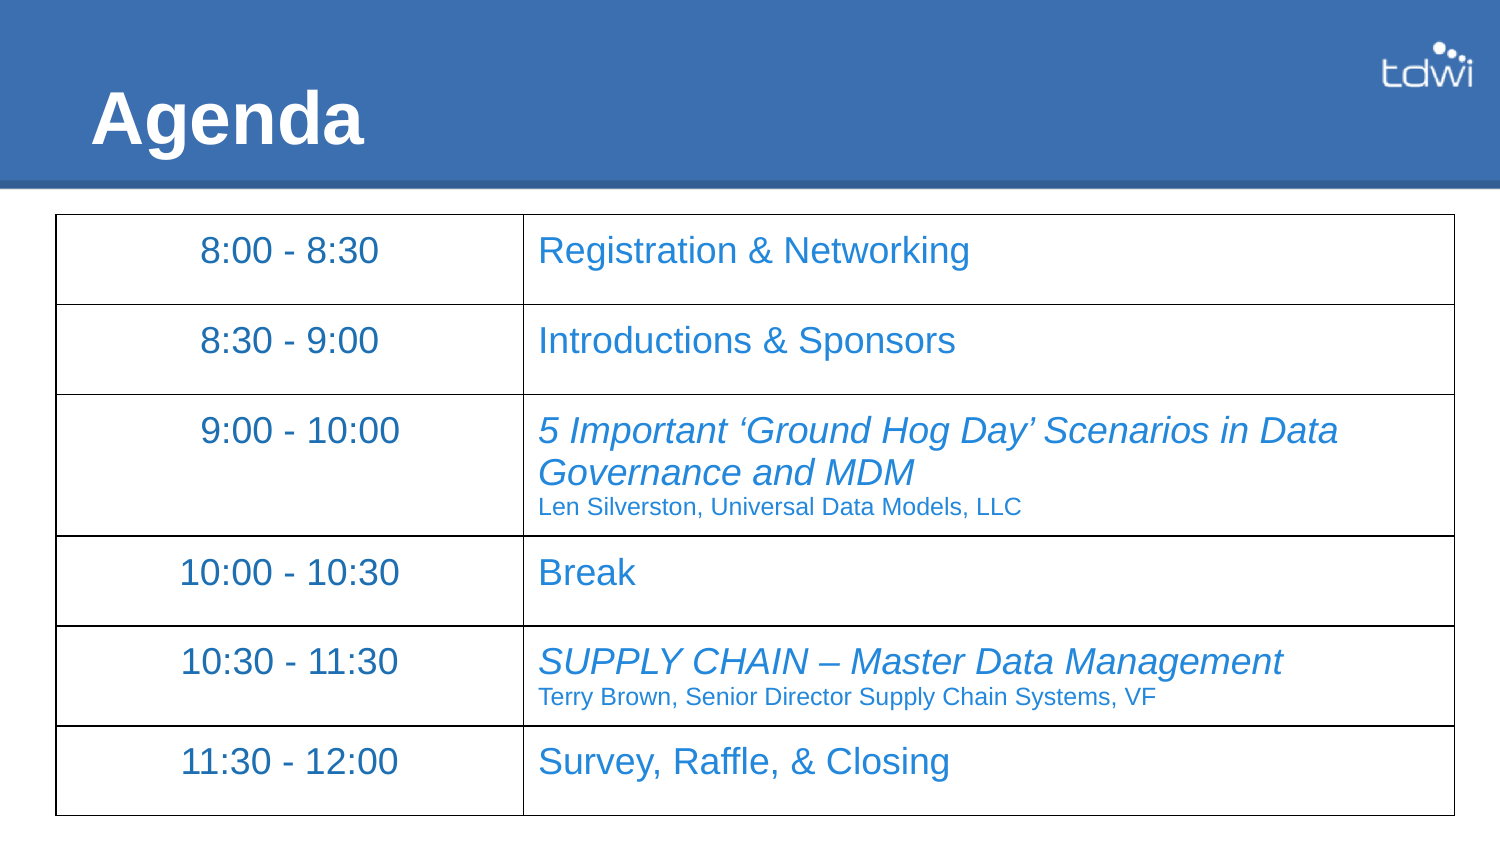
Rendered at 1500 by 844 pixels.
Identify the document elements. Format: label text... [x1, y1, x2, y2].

table_cell SUPPLY CHAIN – Master Data Management Terry Brown, Senior Director Supply Chain Systems, VF [524, 627, 1454, 725]
table_header 8:00 - 8:30 [57, 215, 523, 304]
table_cell Break [524, 537, 1454, 625]
table_header Registration & Networking [524, 215, 1454, 304]
table_cell 10:30 - 11:30 [57, 627, 523, 725]
title Agenda [75, 33, 1425, 175]
table_cell 9:00 - 10:00 [57, 395, 523, 535]
table_cell Introductions & Sponsors [524, 305, 1454, 394]
picture [1425, 35, 1480, 97]
table_cell Survey, Raffle, & Closing [524, 727, 1454, 815]
table_cell 10:00 - 10:30 [57, 537, 523, 625]
table_cell 11:30 - 12:00 [57, 727, 523, 815]
table_cell 8:30 - 9:00 [57, 305, 523, 394]
table_cell 5 Important ‘Ground Hog Day’ Scenarios in Data Governance and MDM Len Silverston, Universal Data Models, LLC [524, 395, 1454, 535]
